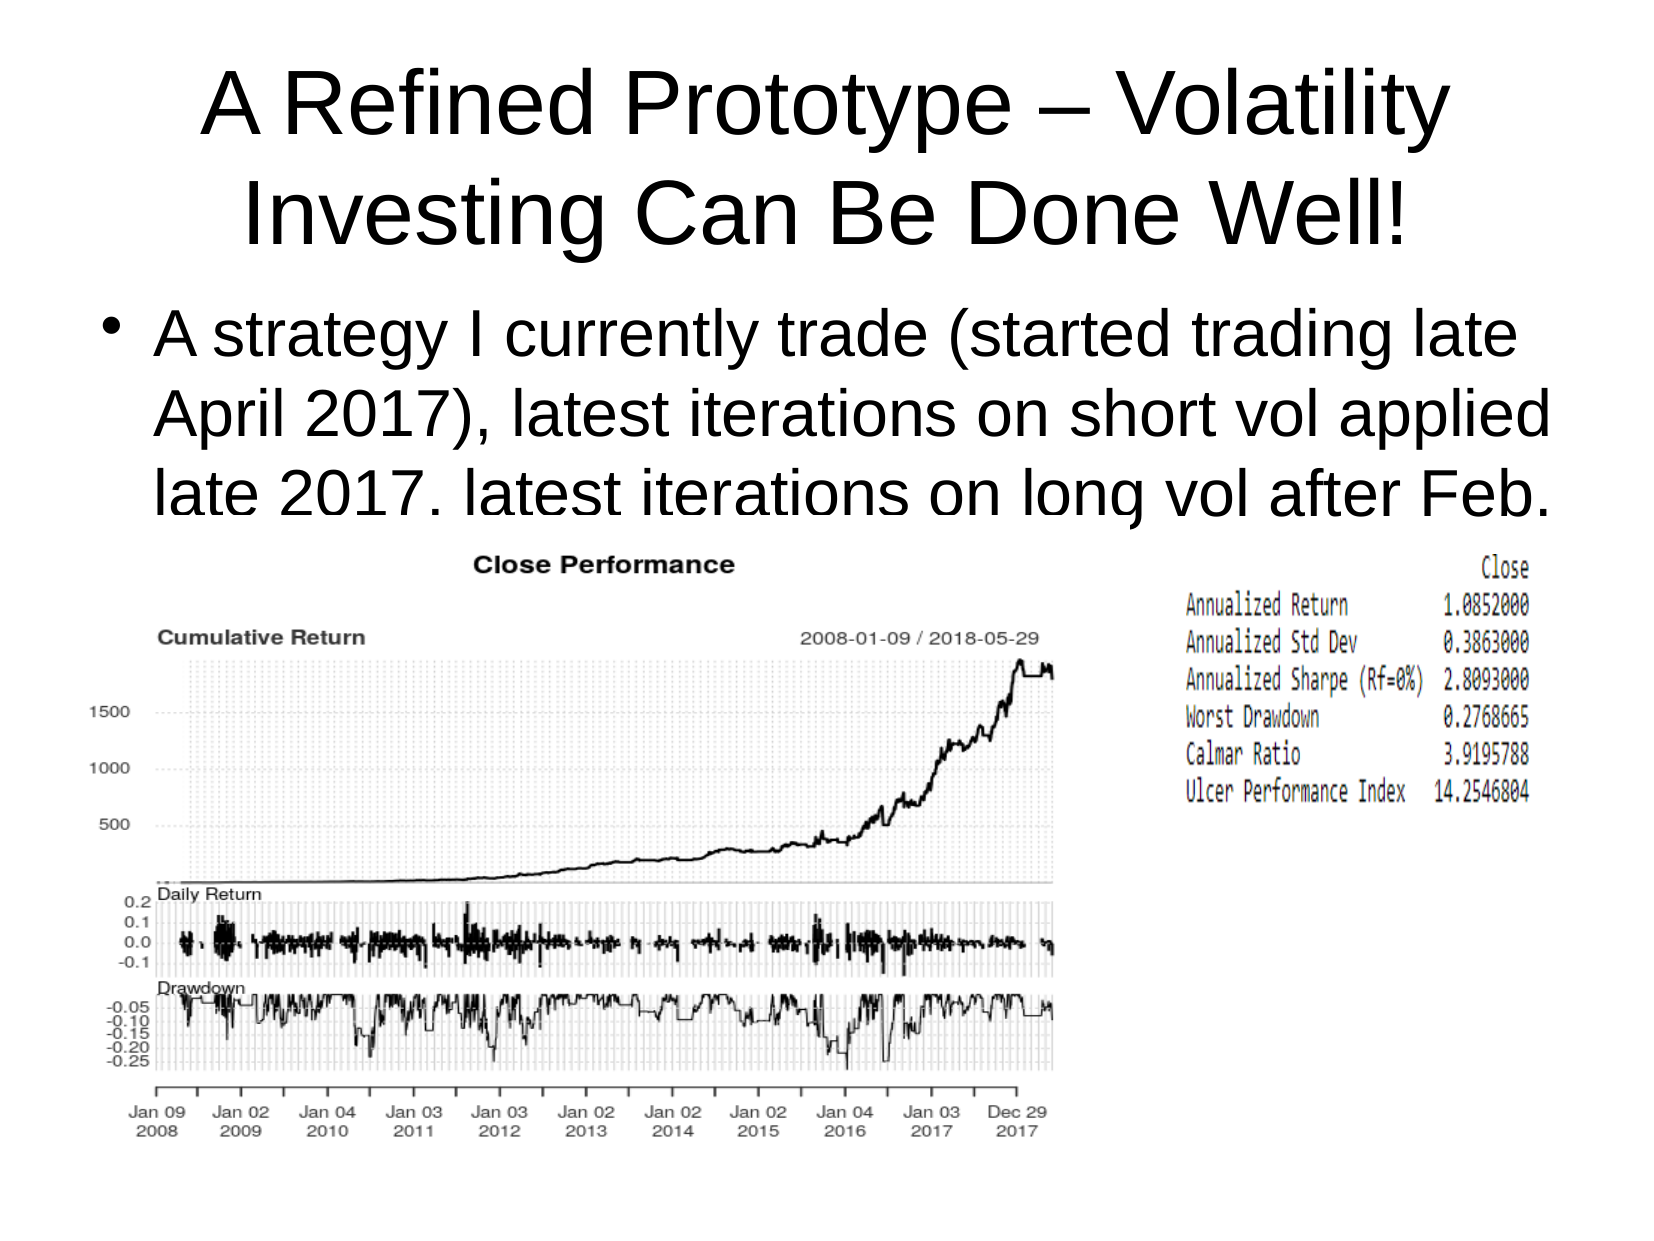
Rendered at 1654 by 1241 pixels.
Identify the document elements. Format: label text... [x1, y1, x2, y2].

picture [74, 514, 1131, 1178]
text_box A Refined Prototype – Volatility Investing Can Be Done Well! [82, 49, 1571, 257]
text_box A strategy I currently trade (started trading late April 2017), latest iterations on short vol applied late 2017, latest iterations on long vol after Feb. 5 [82, 289, 1571, 1010]
picture [1184, 554, 1541, 811]
